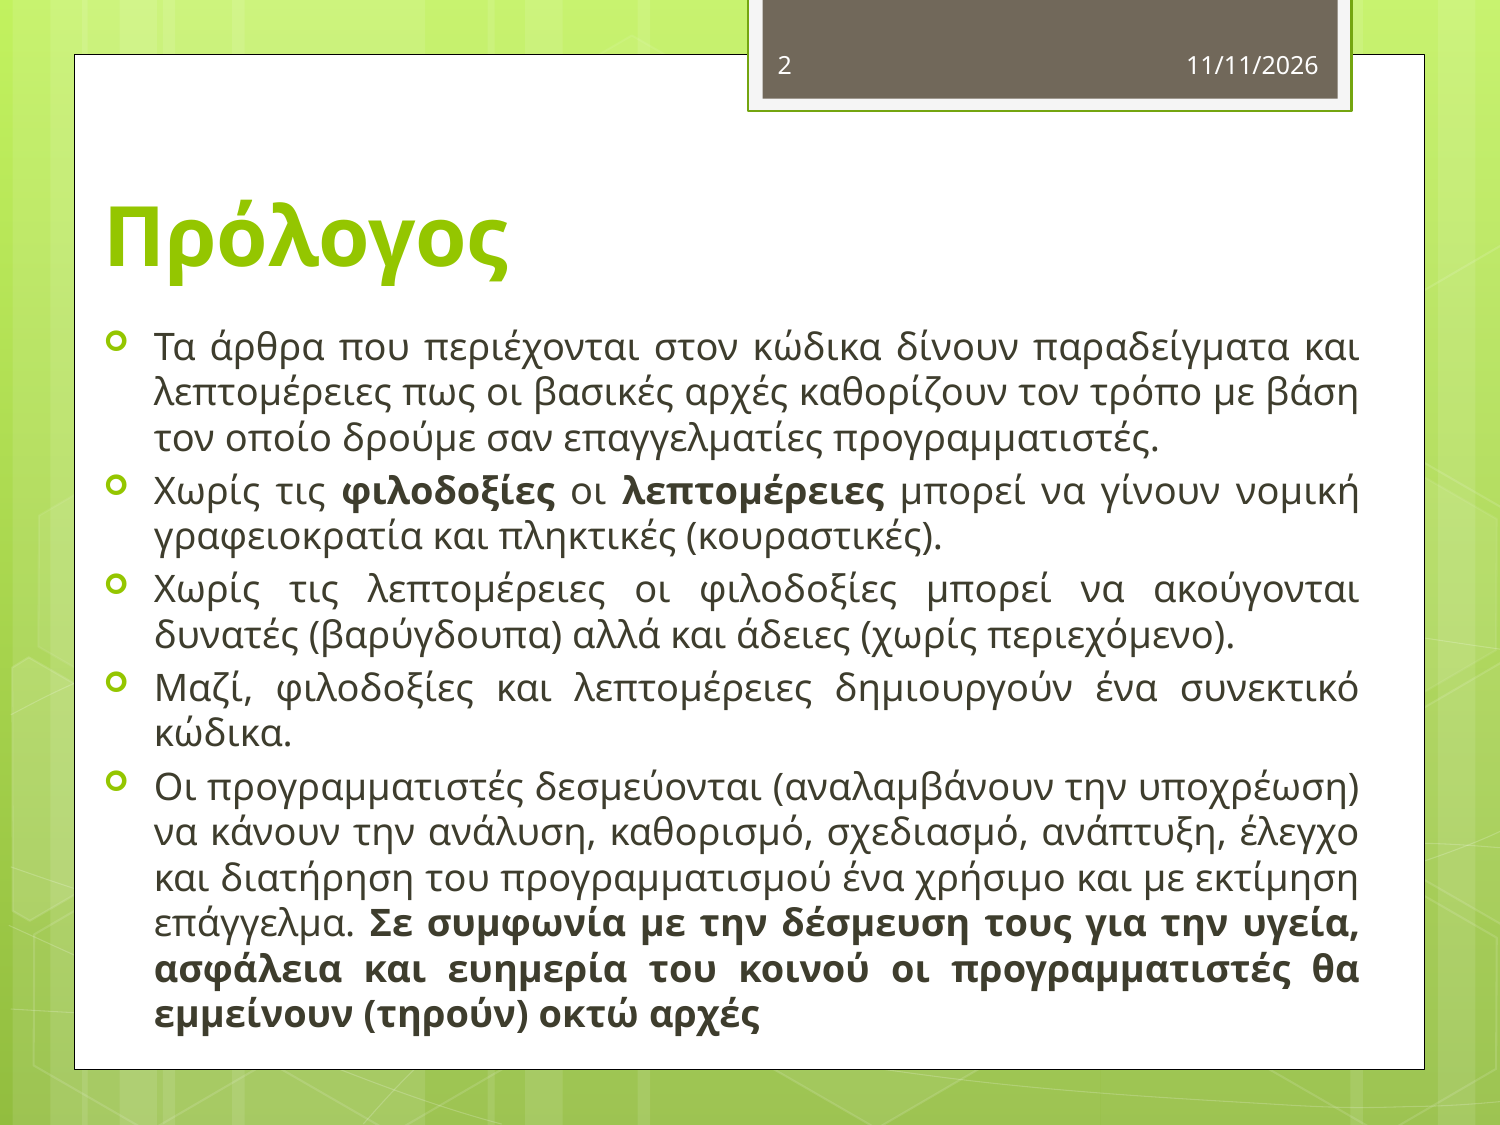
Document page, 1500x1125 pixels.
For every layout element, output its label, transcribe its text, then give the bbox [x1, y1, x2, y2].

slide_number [983, 36, 1334, 97]
title Πρόλογος [88, 103, 1400, 291]
list Τα άρθρα που περιέχονται στον κώδικα δίνουν παραδείγματα και λεπτομέρειες πως οι βασικές αρχές καθορίζουν τον τρόπο με βάση τον οποίο δρούμε σαν επαγγελματίες προγραμματιστές. Χωρίς τις φιλοδοξίες οι λεπτομέρειες μπορεί να γίνουν νομική γραφειοκρατία και πληκτικές (κουραστικές). Χωρίς τις λεπτομέρειες οι φιλοδοξίες μπορεί να ακούγονται δυνατές (βαρύγδουπα) αλλά και άδειες (χωρίς περιεχόμενο). Μαζί, φιλοδοξίες και λεπτομέρειες δημιουργούν ένα συνεκτικό κώδικα. Οι προγραμματιστές δεσμεύονται (αναλαμβάνουν την υποχρέωση) να κάνουν την ανάλυση, καθορισμό, σχεδιασμό, ανάπτυξη, έλεγχο και διατήρηση του προγραμματισμού ένα χρήσιμο και με εκτίμηση επάγγελμα. Σε συμφωνία με την δέσμευση τους για την υγεία, ασφάλεια και ευημερία του κοινού οι προγραμματιστές θα εμμείνουν (τηρούν) οκτώ αρχές [88, 314, 1376, 1083]
slide_number 2 [762, 36, 982, 97]
